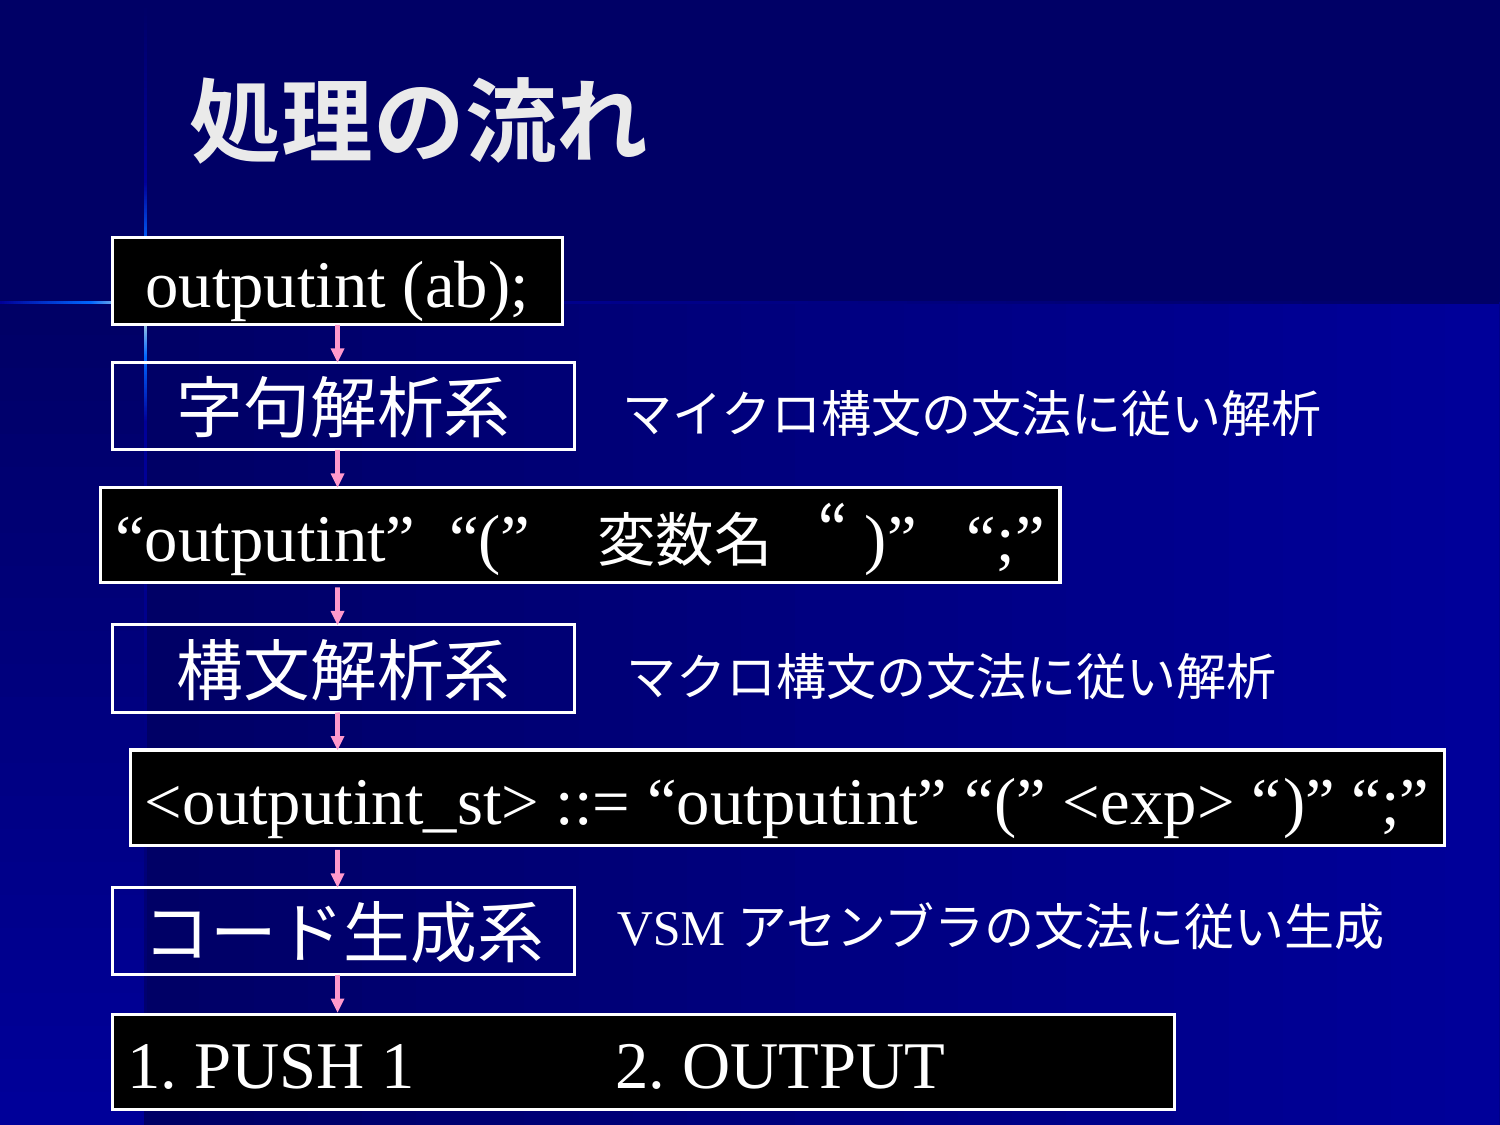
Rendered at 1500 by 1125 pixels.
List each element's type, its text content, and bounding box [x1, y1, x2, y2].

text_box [112, 324, 576, 449]
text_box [112, 712, 1463, 847]
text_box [112, 849, 576, 974]
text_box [112, 974, 1176, 1111]
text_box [112, 449, 1049, 585]
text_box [112, 587, 576, 711]
text_box マイクロ構文の文法に従い解析 [607, 374, 1337, 451]
title 処理の流れ [174, 37, 1388, 201]
text_box outputint (ab); [112, 237, 563, 324]
text_box マクロ構文の文法に従い解析 [611, 637, 1292, 710]
text_box VSMアセンブラの文法に従い生成 [602, 887, 1400, 963]
